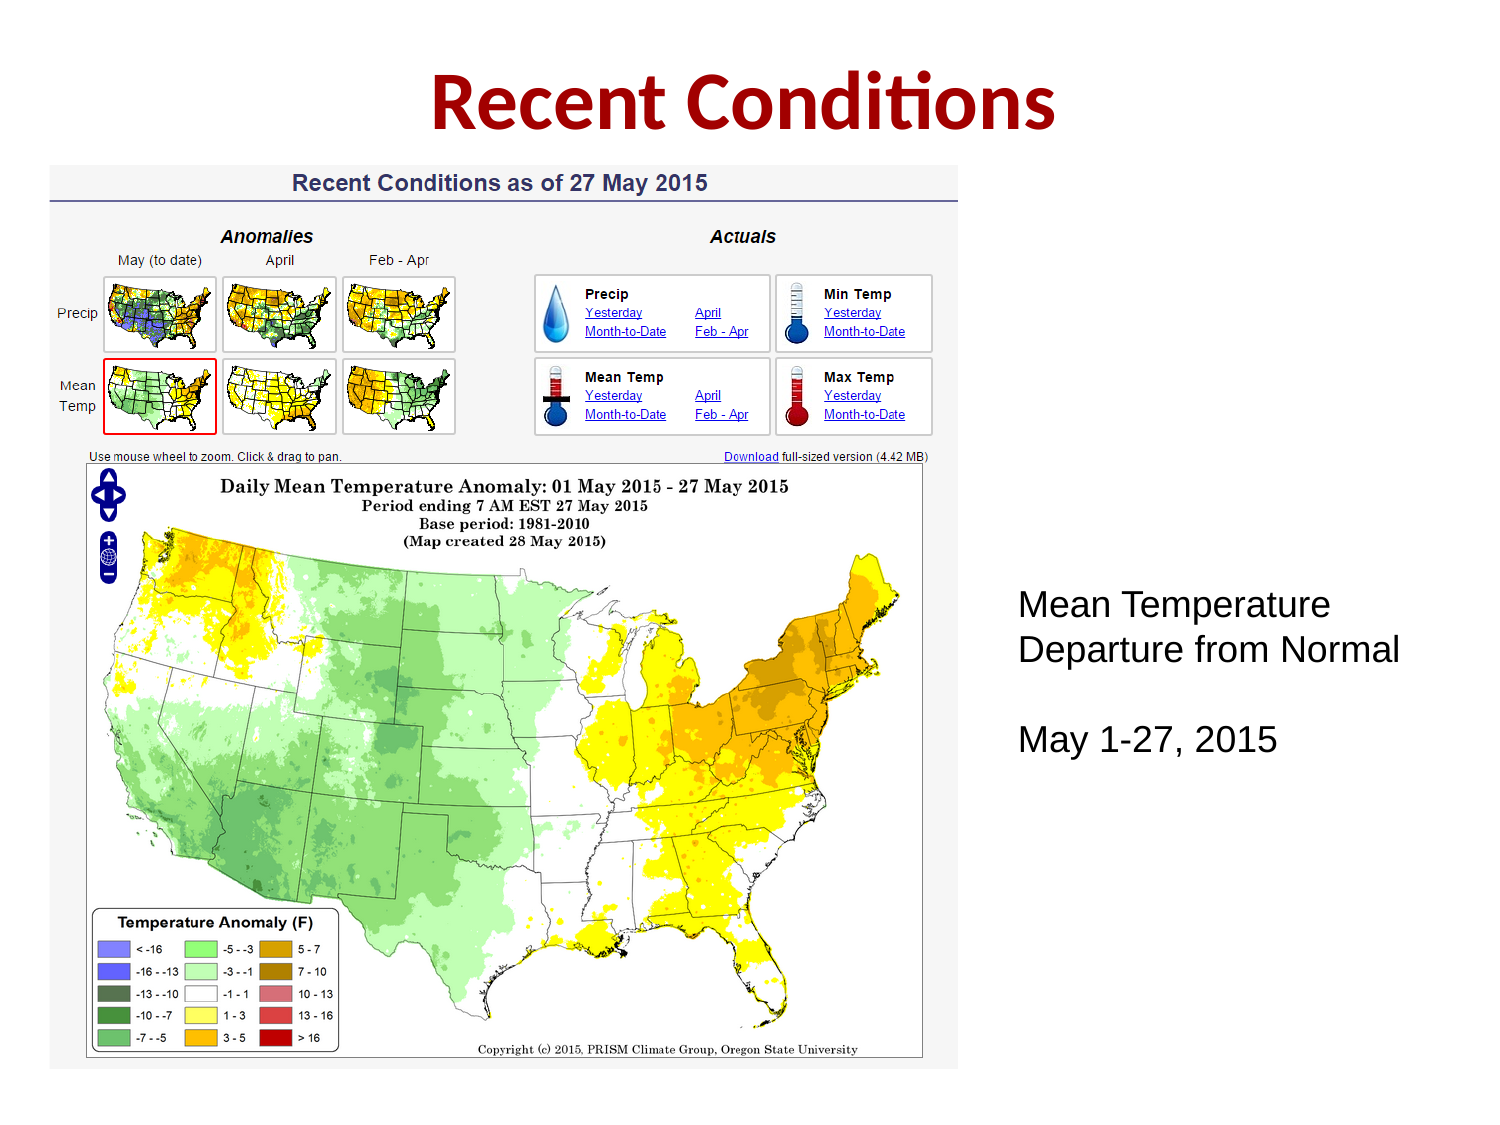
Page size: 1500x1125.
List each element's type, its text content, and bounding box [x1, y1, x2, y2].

text_box Mean Temperature Departure from Normal May 1-27, 2015 [1003, 572, 1467, 768]
title Recent Conditions [37, 24, 1450, 168]
picture [49, 165, 959, 1069]
